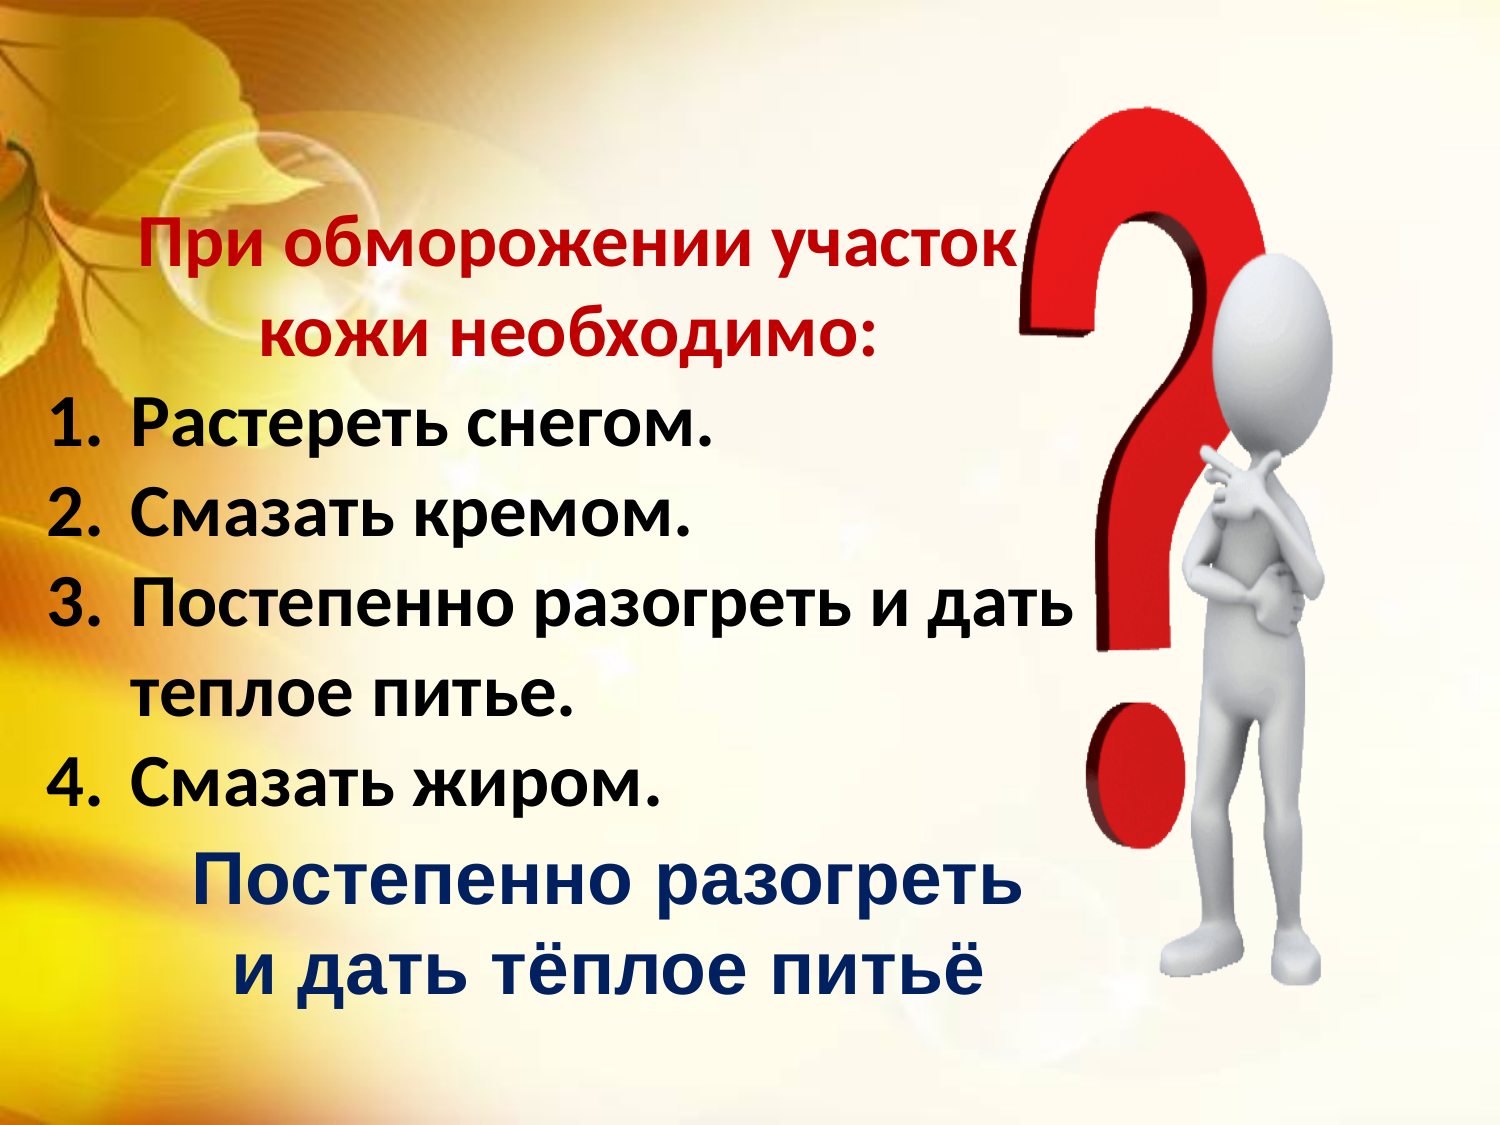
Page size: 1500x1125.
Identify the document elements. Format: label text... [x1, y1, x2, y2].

text_box Постепенно разогреть и дать тёплое питьё [147, 822, 969, 1017]
picture [0, 0, 1500, 1125]
text_box При обморожении участок кожи необходимо: Растереть снегом. Смазать кремом. Постепенно разогреть и дать теплое питье. Смазать жиром. [31, 184, 969, 830]
